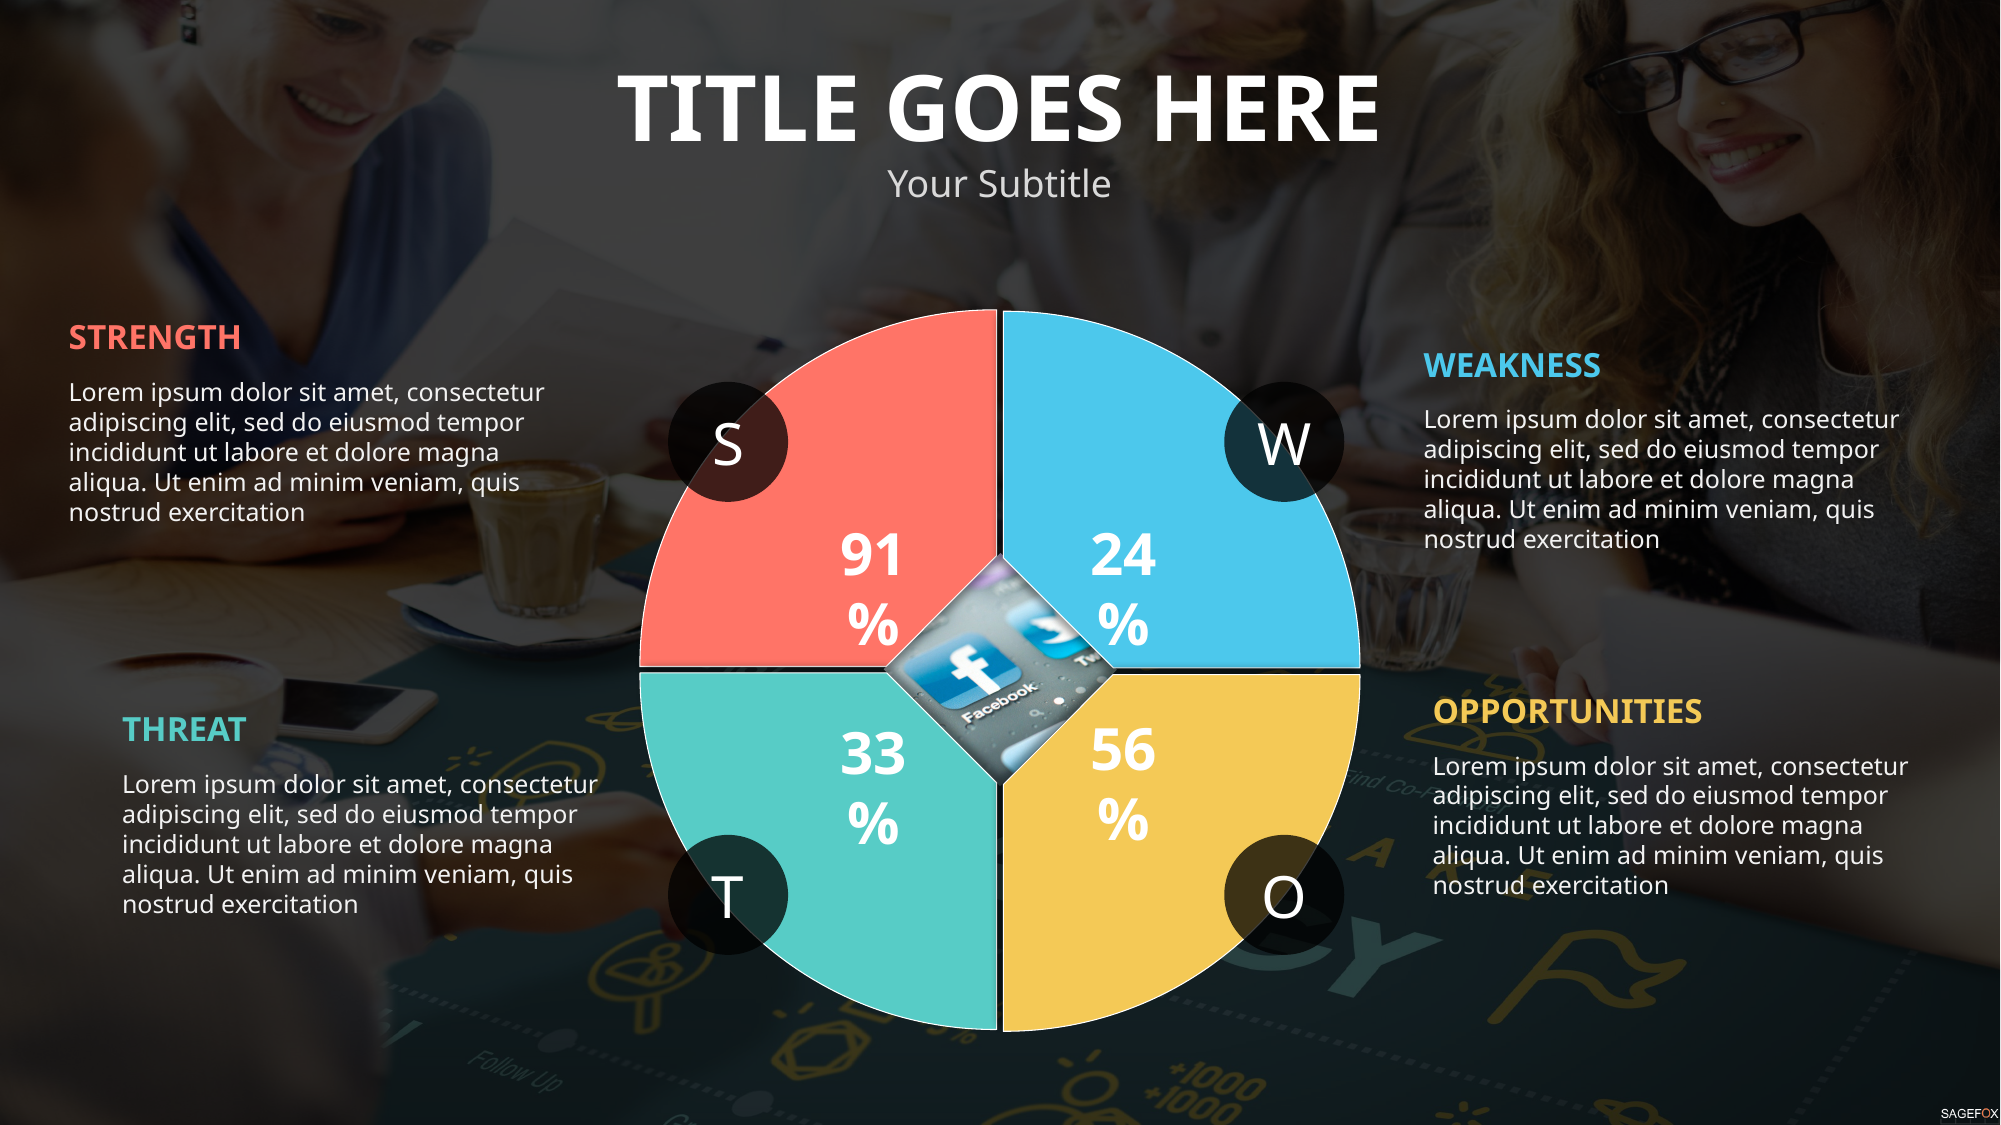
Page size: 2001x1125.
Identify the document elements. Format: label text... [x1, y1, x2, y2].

text_box [638, 308, 998, 667]
text_box 33% [807, 708, 940, 864]
text_box THREAT Lorem ipsum dolor sit amet, consectetur adipiscing elit, sed do eiusmod tempor incididunt ut labore et dolore magna aliqua. Ut enim ad minim veniam, quis nostrud exercitation [122, 708, 618, 919]
picture [0, 0, 2001, 1125]
text_box W [1223, 380, 1346, 503]
text_box T [667, 833, 790, 956]
text_box [638, 671, 995, 1031]
text_box S [667, 380, 790, 503]
text_box TITLE GOES HERE Your Subtitle [548, 42, 1452, 212]
text_box WEAKNESS Lorem ipsum dolor sit amet, consectetur adipiscing elit, sed do eiusmod tempor incididunt ut labore et dolore magna aliqua. Ut enim ad minim veniam, quis nostrud exercitation [1423, 343, 1919, 554]
text_box OPPORTUNITIES Lorem ipsum dolor sit amet, consectetur adipiscing elit, sed do eiusmod tempor incididunt ut labore et dolore magna aliqua. Ut enim ad minim veniam, quis nostrud exercitation [1432, 690, 1928, 900]
text_box [902, 572, 1096, 767]
text_box 56% [1057, 704, 1190, 860]
text_box 24% [1057, 509, 1190, 665]
text_box [1002, 673, 1362, 1033]
text_box STRENGTH Lorem ipsum dolor sit amet, consectetur adipiscing elit, sed do eiusmod tempor incididunt ut labore et dolore magna aliqua. Ut enim ad minim veniam, quis nostrud exercitation [68, 316, 564, 527]
text_box [1002, 310, 1362, 669]
text_box O [1223, 833, 1346, 956]
text_box 91% [807, 509, 940, 665]
